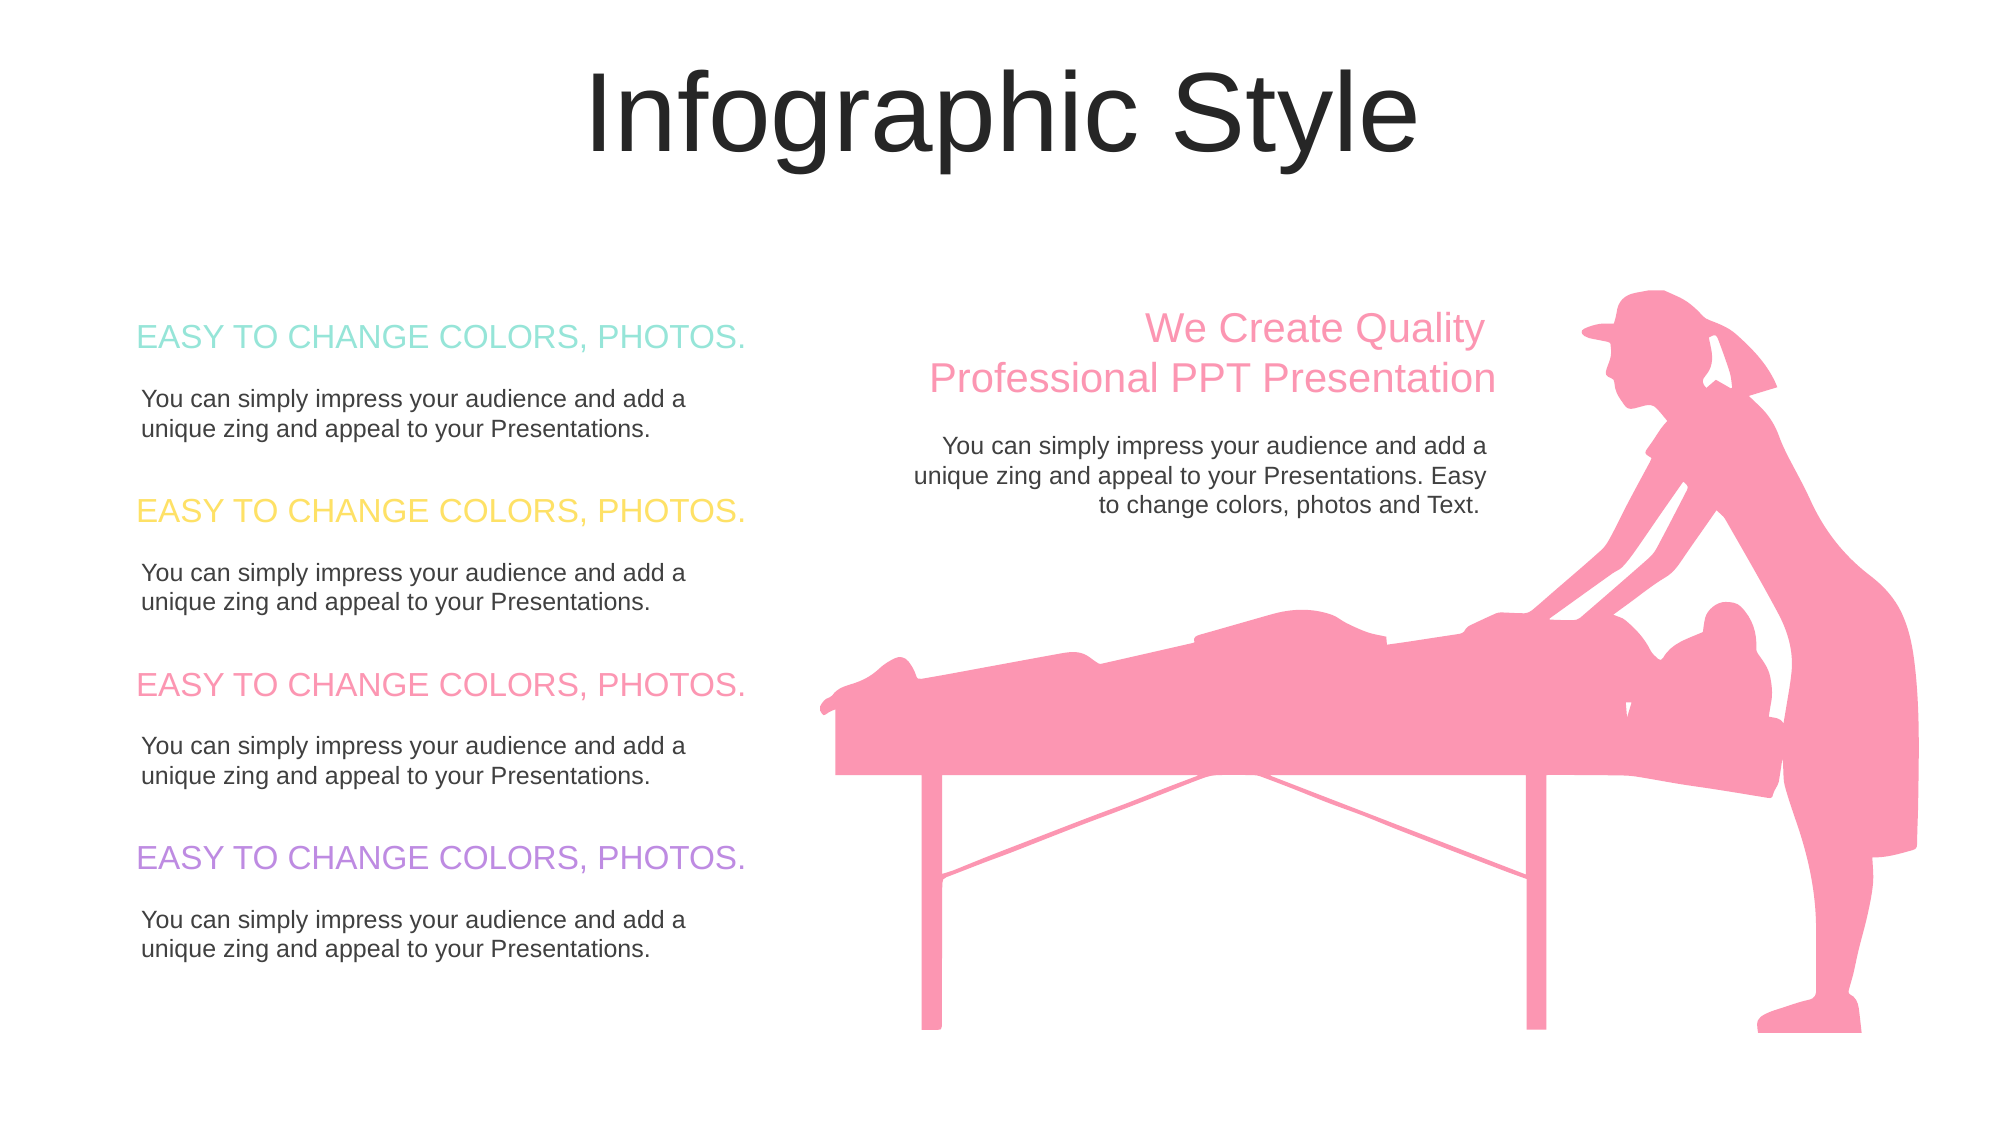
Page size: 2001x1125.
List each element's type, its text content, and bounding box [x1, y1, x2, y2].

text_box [121, 308, 767, 451]
text_box We Create Quality Professional PPT Presentation [878, 300, 1503, 401]
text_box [121, 828, 767, 972]
text_box You can simply impress your audience and add a unique zing and appeal to your Presentations. Easy to change colors, photos and Text. [878, 421, 1503, 527]
list Infographic Style [53, 55, 1952, 175]
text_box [121, 481, 767, 625]
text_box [121, 655, 767, 798]
text_box [820, 290, 1919, 1033]
